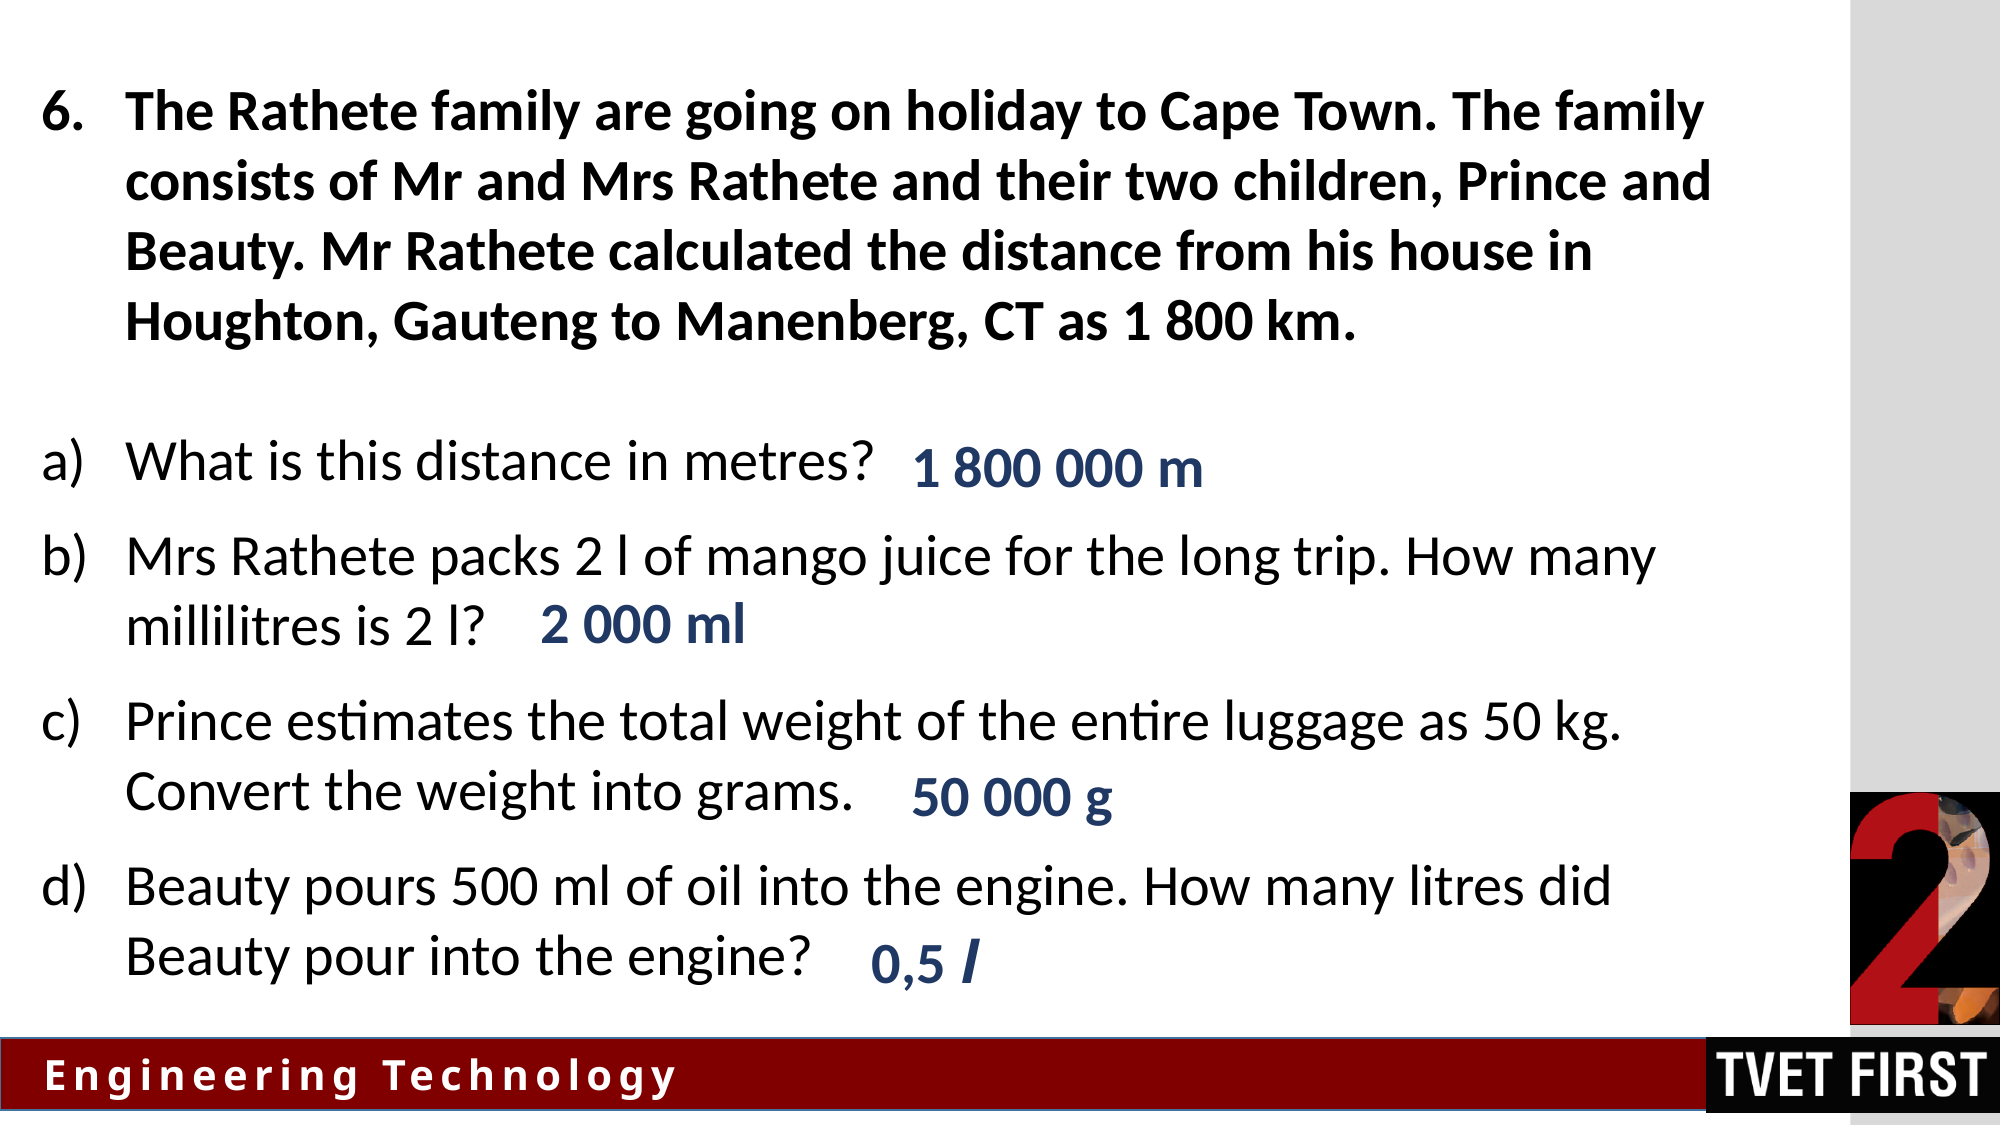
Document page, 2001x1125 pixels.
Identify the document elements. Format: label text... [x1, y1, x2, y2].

text_box 0,5 l [841, 917, 1842, 1003]
text_box 1 800 000 m [499, 421, 1733, 576]
text_box 50 000 g [896, 751, 1156, 836]
text_box 2 000 ml [526, 577, 1526, 663]
picture [1850, 792, 2000, 1025]
text_box The Rathete family are going on holiday to Cape Town. The family consists of Mr and Mrs Rathete and their two children, Prince and Beauty. Mr Rathete calculated the distance from his house in Houghton, Gauteng to Manenberg, CT as 1 800 km. What is this distance in metres? Mrs Rathete packs 2 l of mango juice for the long trip. How many millilitres is 2 l? Prince estimates the total weight of the entire luggage as 50 kg. Convert the weight into grams. Beauty pours 500 ml of oil into the engine. How many litres did Beauty pour into the engine? [26, 64, 1842, 995]
picture [1706, 1037, 2000, 1113]
